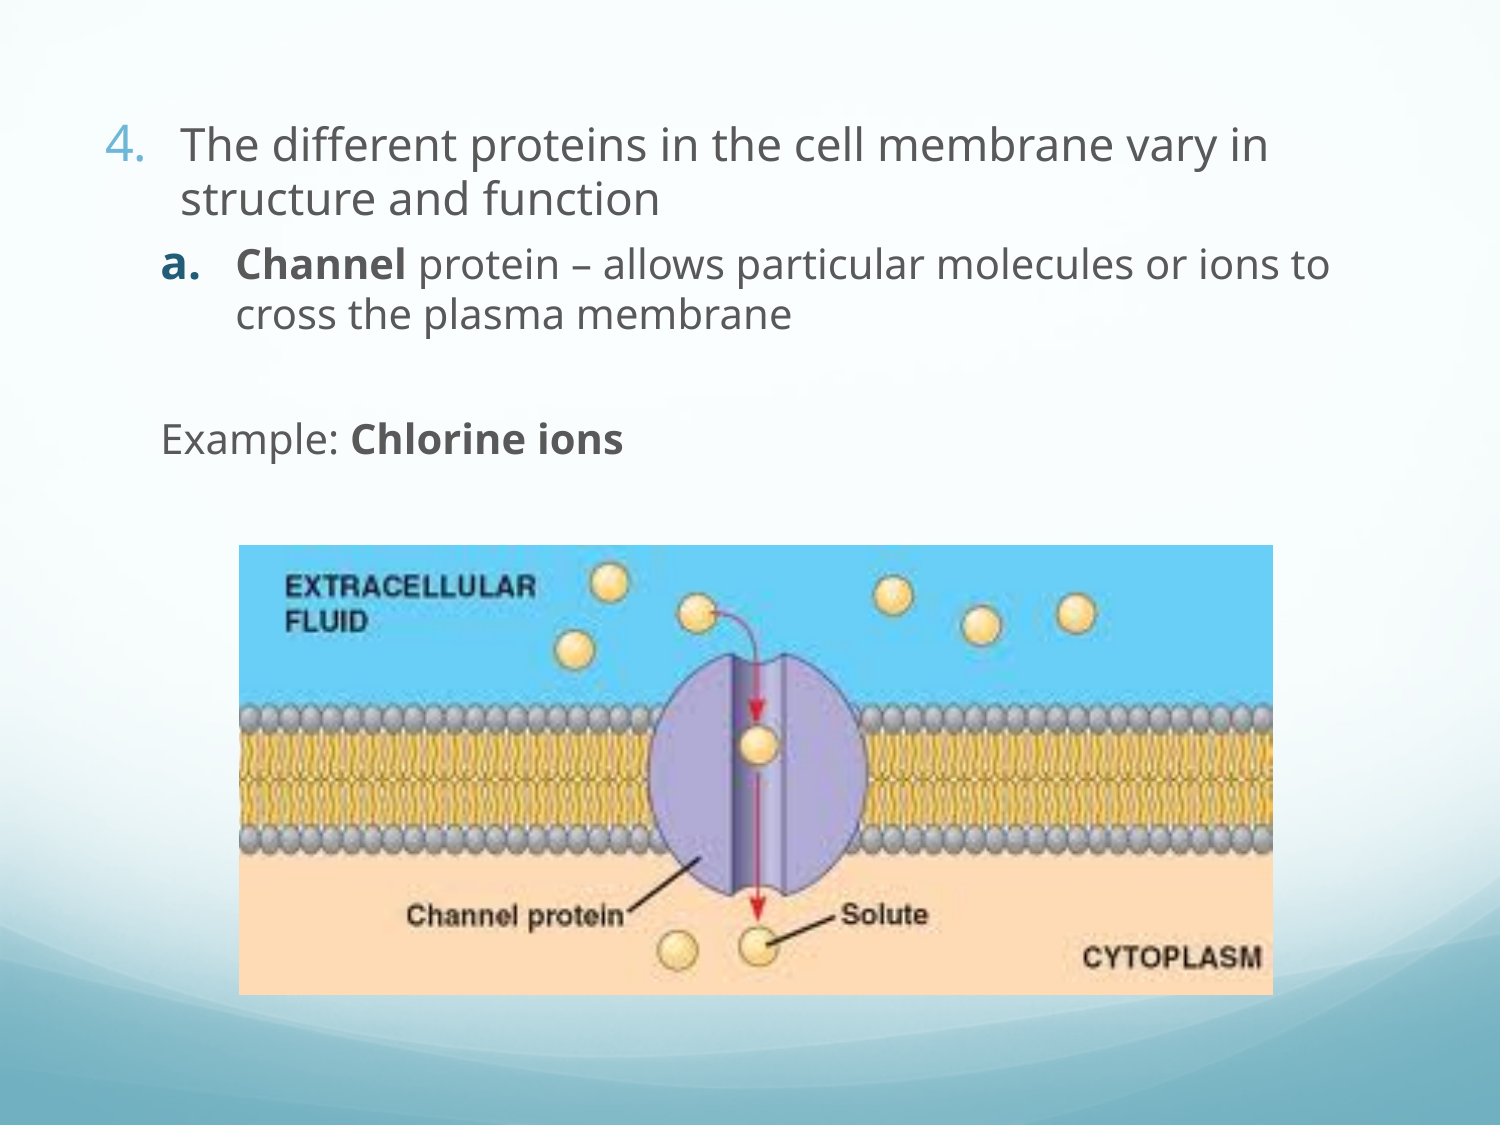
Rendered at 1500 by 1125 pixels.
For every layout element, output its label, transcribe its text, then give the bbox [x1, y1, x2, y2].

list The different proteins in the cell membrane vary in structure and function Channel protein – allows particular molecules or ions to cross the plasma membrane Example: Chlorine ions [90, 107, 1410, 975]
picture [238, 545, 1274, 995]
